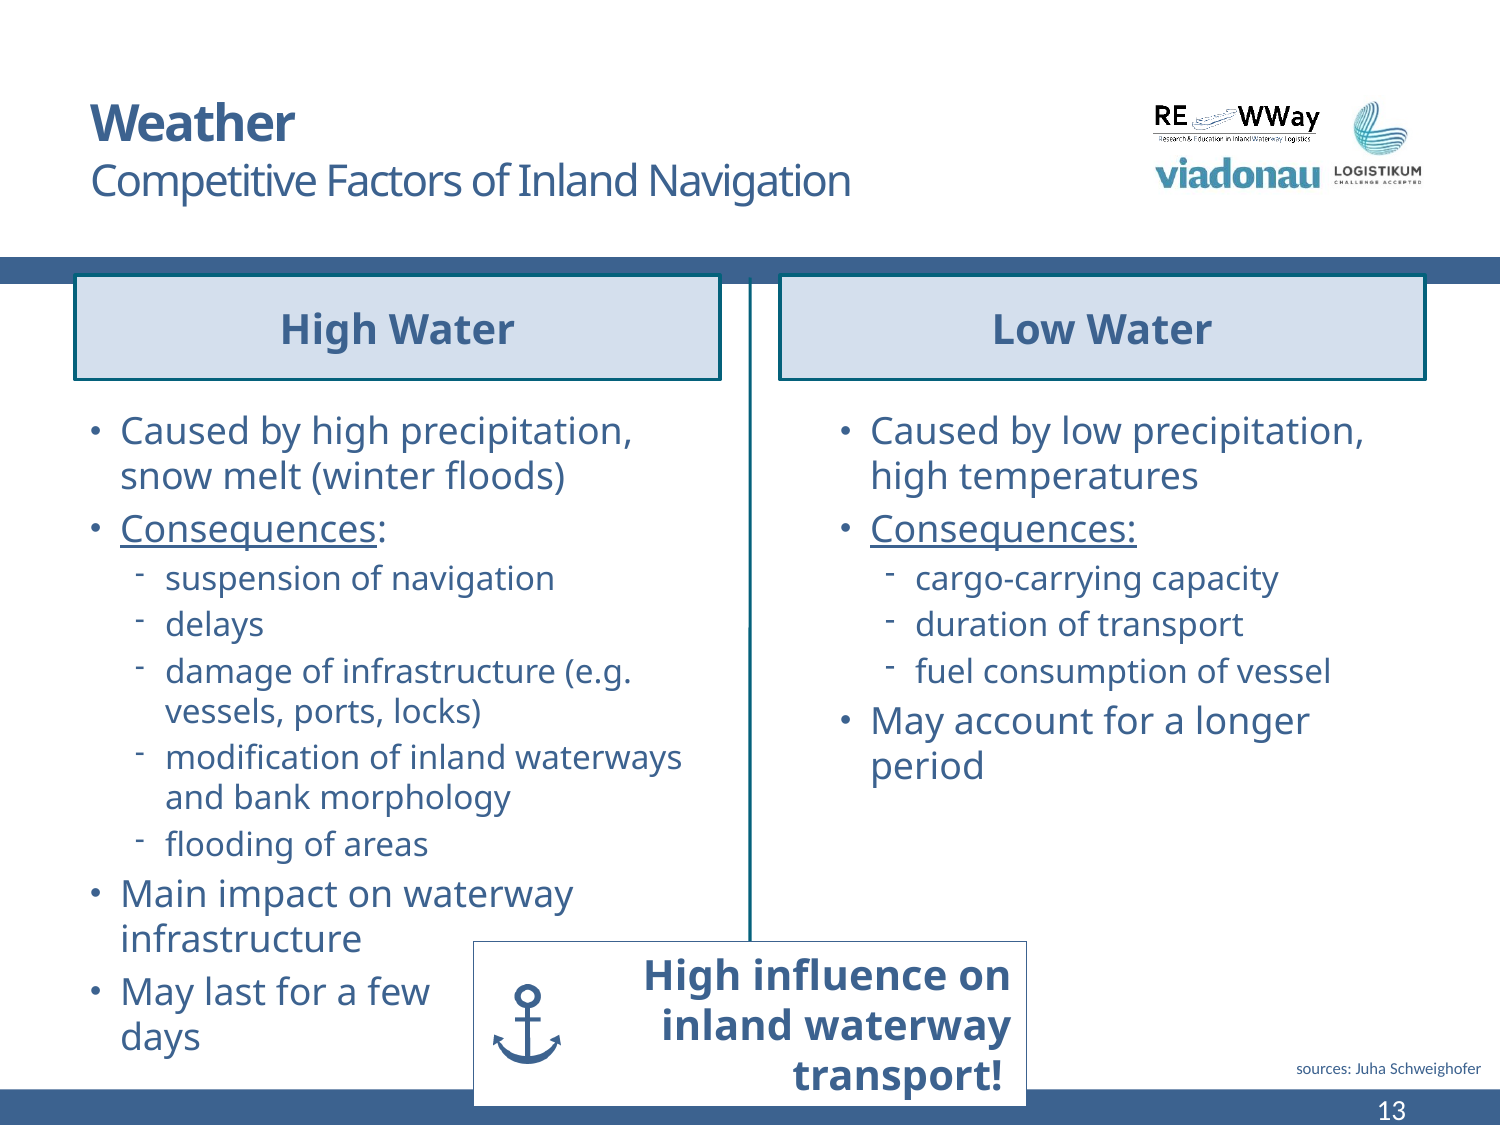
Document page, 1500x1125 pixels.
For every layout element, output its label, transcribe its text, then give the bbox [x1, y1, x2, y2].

list Caused by high precipitation, snow melt (winter floods) Consequences: suspension of navigation delays damage of infrastructure (e.g. vessels, ports, locks) modification of inland waterways and bank morphology flooding of areas Main impact on waterway infrastructure May last for a few days [75, 399, 720, 1083]
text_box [473, 965, 1027, 1083]
text_box sources: Juha Schweighofer [1281, 1050, 1500, 1086]
title Weather Competitive Factors of Inland Navigation [75, 66, 939, 229]
picture [1153, 100, 1320, 144]
list Low Water [778, 273, 1427, 381]
list High Water [73, 273, 722, 381]
slide_number 13 [1246, 1082, 1422, 1125]
list Caused by low precipitation, high temperatures Consequences: cargo-carrying capacity duration of transport fuel consumption of vessel May account for a longer period [780, 399, 1425, 1049]
picture [1153, 95, 1425, 203]
